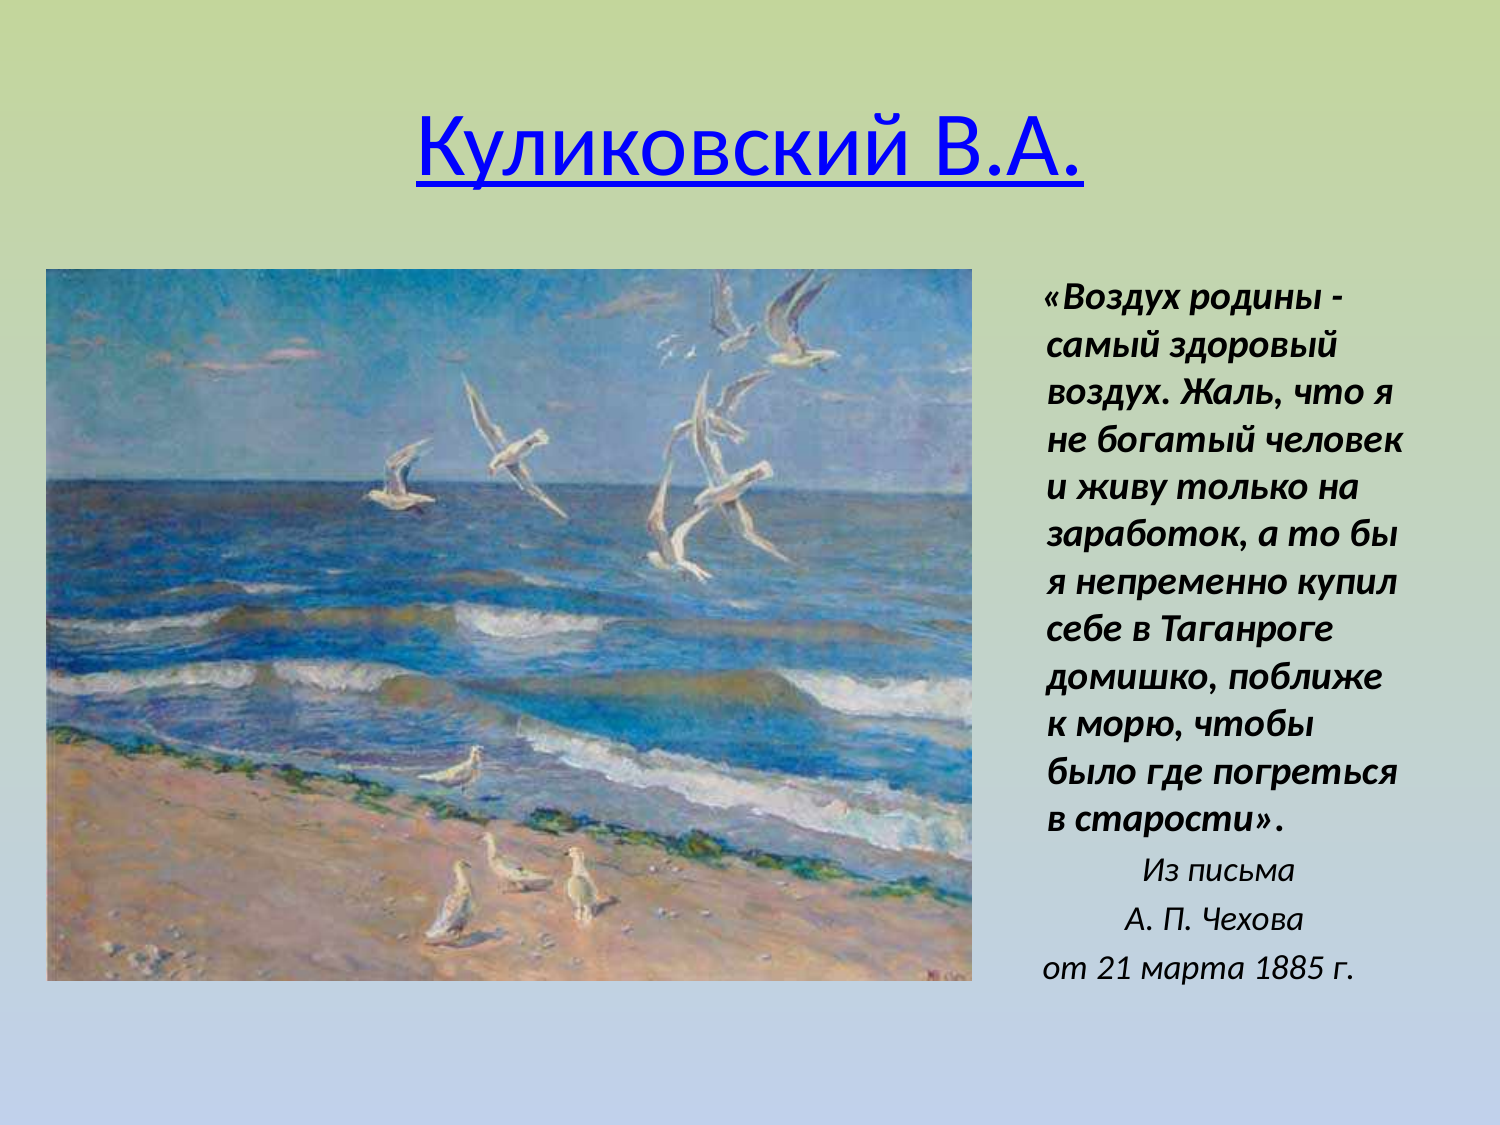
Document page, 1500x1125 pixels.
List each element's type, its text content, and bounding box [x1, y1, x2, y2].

list «Воздух родины - самый здоровый воздух. Жаль, что я не богатый человек и живу только на заработок, а то бы я непременно купил себе в Таганроге домишко, поближе к морю, чтобы было где погреться в старости». Из письма А. П. Чехова от 21 марта 1885 г. [972, 262, 1425, 1005]
picture [46, 269, 973, 981]
title Куликовский В.А. [75, 45, 1425, 233]
picture [425, 269, 445, 277]
